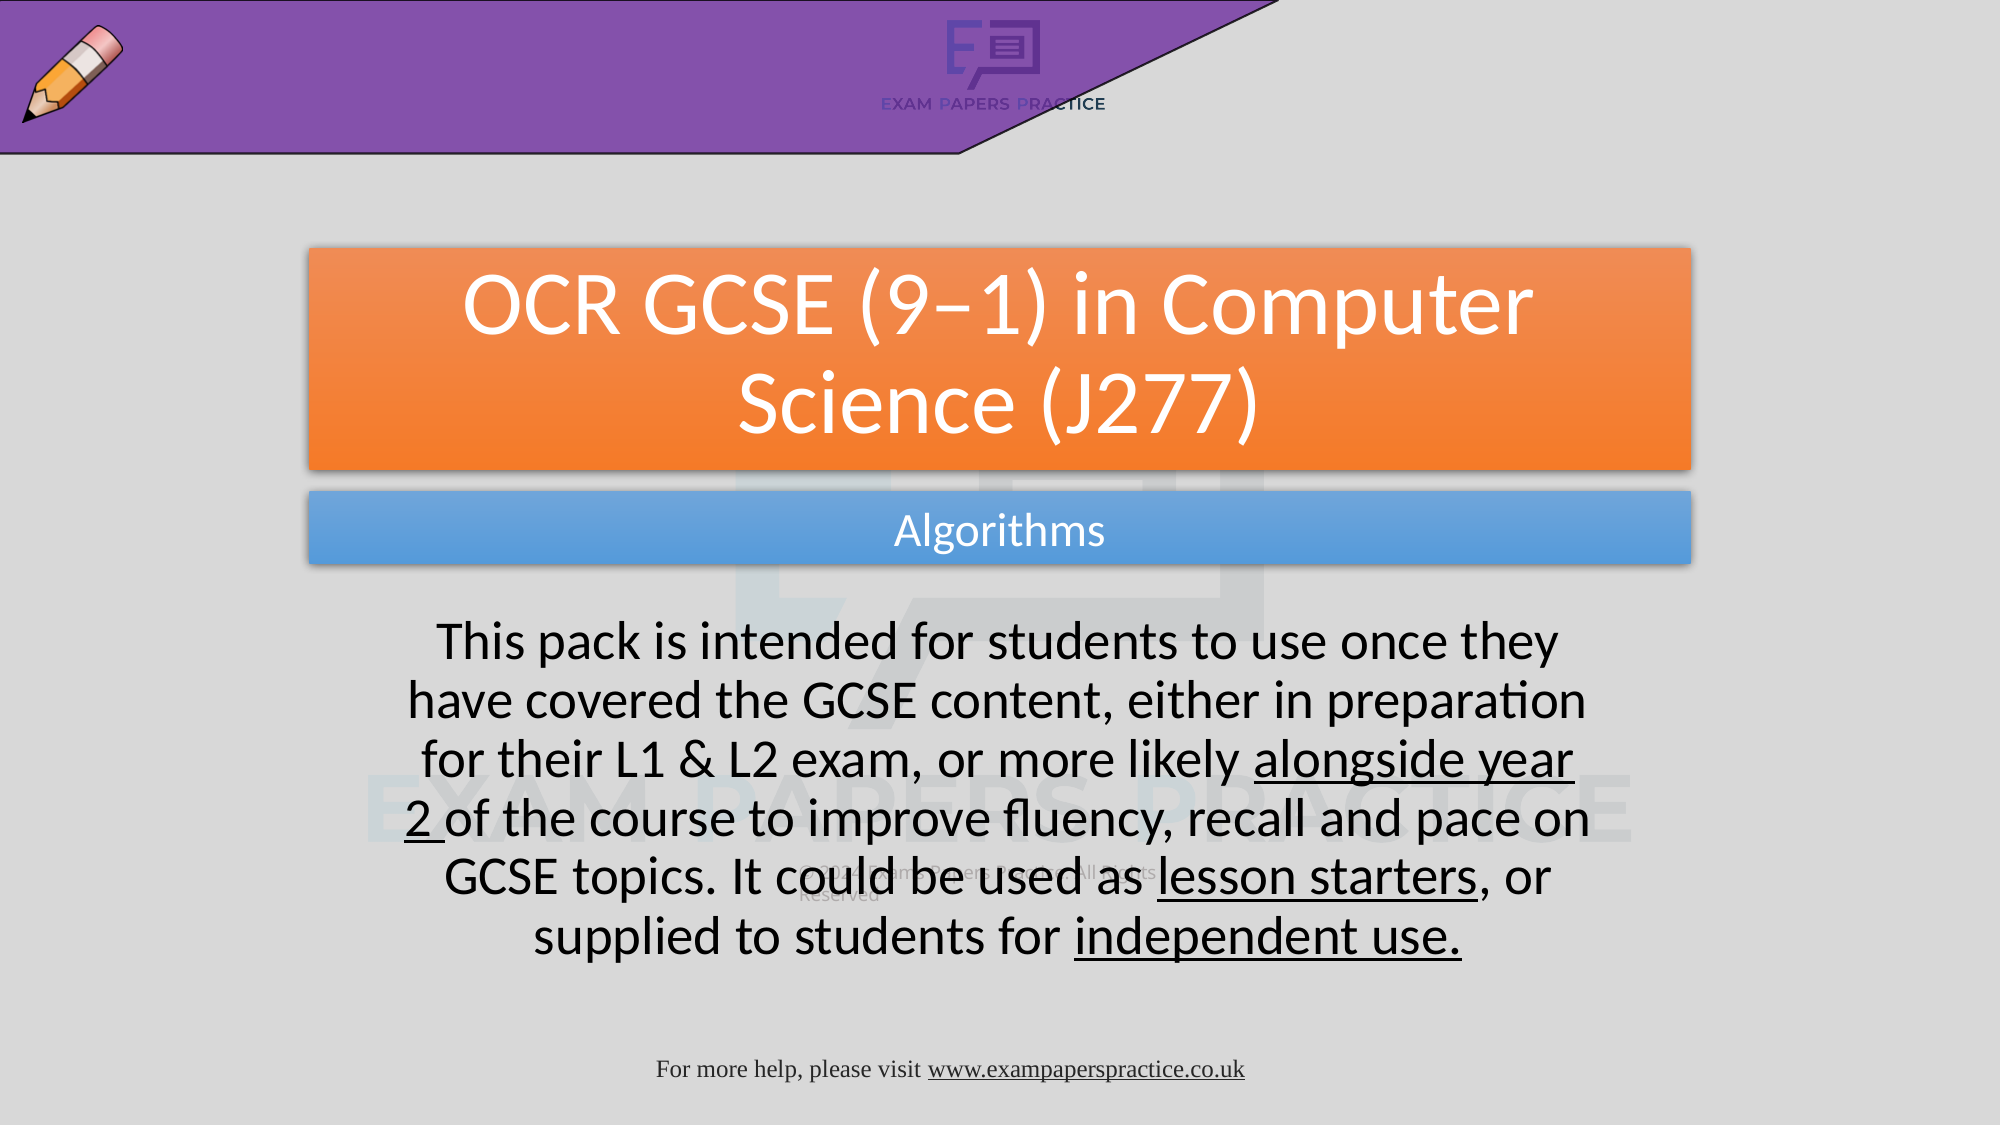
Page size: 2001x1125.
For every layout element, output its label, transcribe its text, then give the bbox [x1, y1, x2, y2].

picture [22, 25, 123, 123]
text_box This pack is intended for students to use once they have covered the GCSE content, either in preparation for their L1 & L2 exam, or more likely alongside year 2 of the course to improve fluency, recall and pace on GCSE topics. It could be used as lesson starters, or supplied to students for independent use. [388, 604, 1608, 982]
text_box Algorithms [309, 491, 1691, 564]
text_box OCR GCSE (9–1) in Computer Science (J277) [309, 248, 1691, 470]
